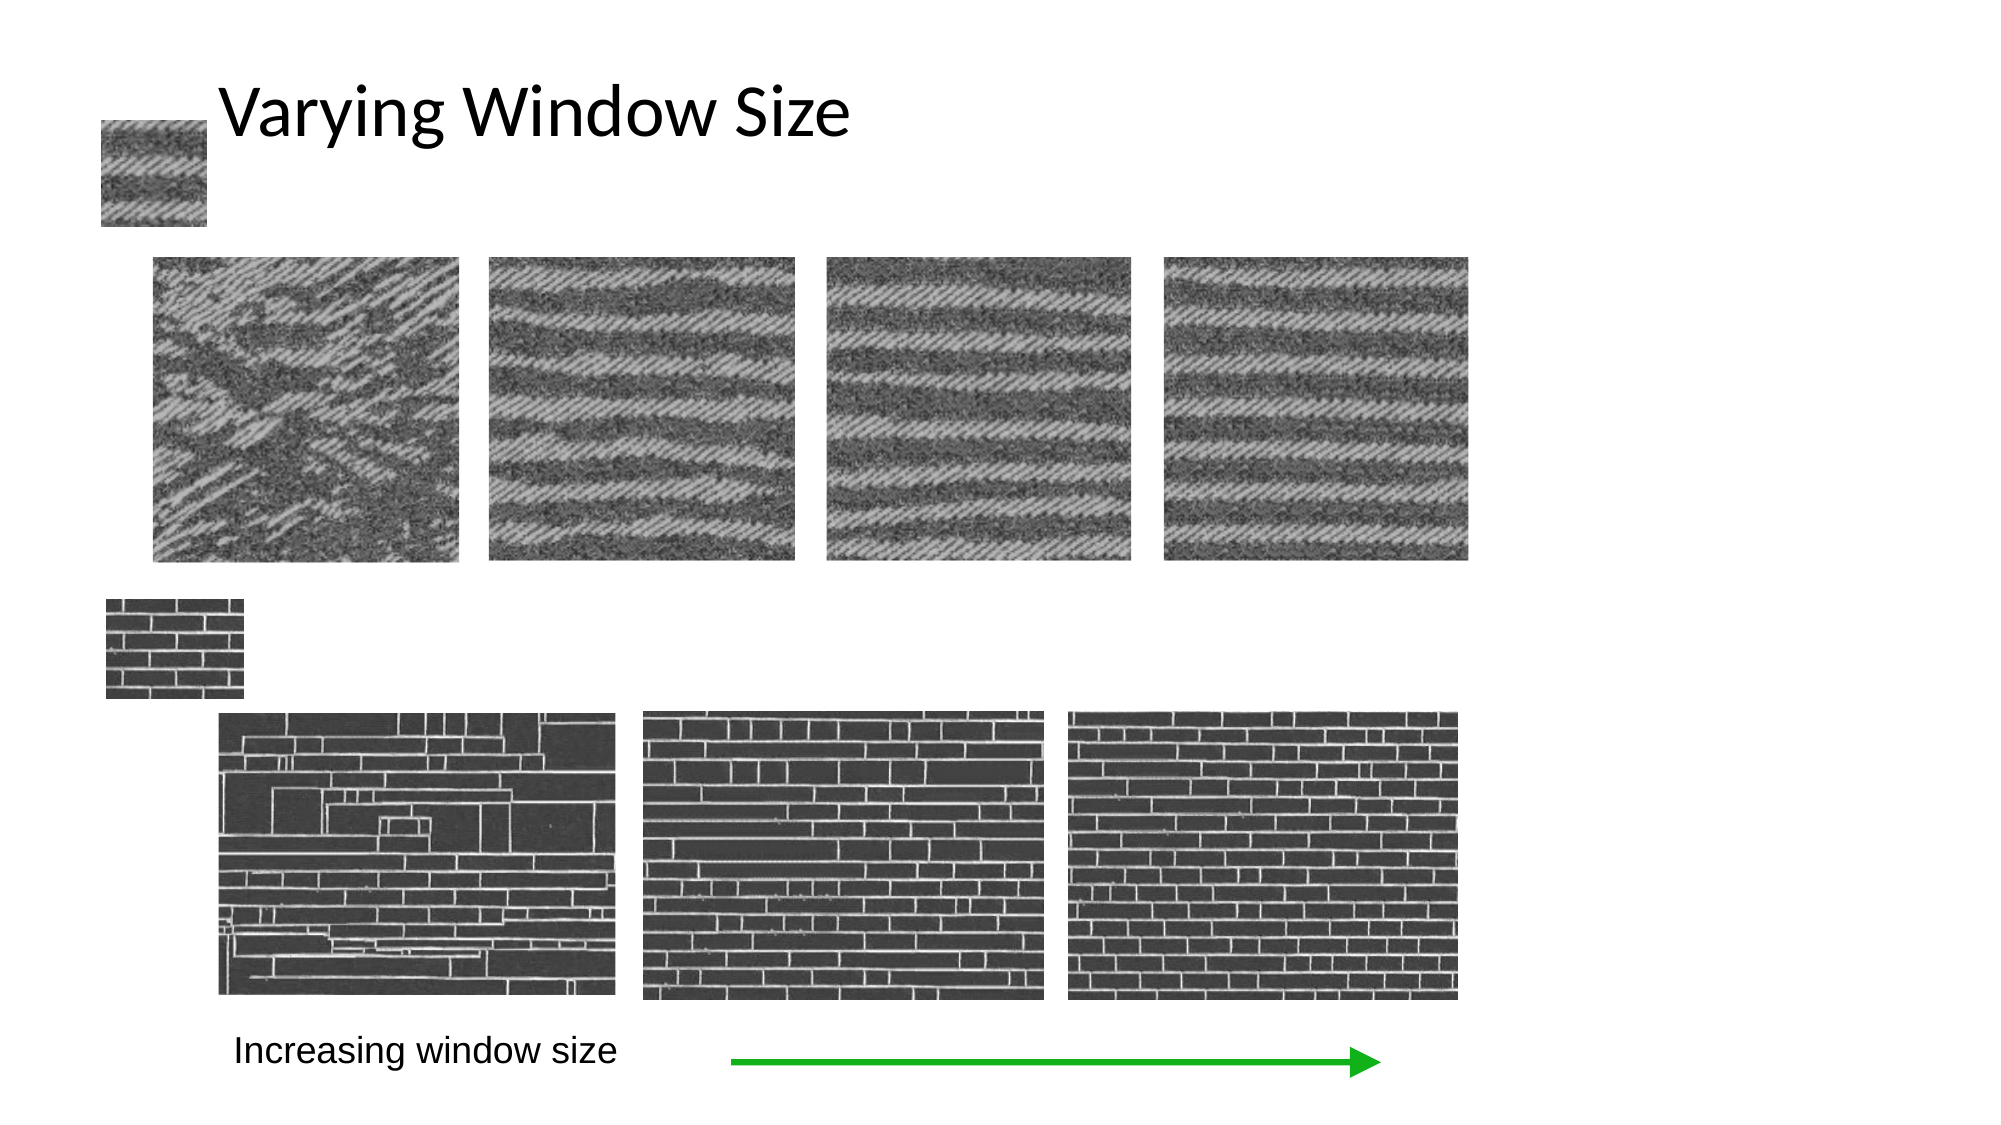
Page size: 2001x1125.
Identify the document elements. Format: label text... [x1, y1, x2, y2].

picture [643, 711, 1044, 1000]
picture [1068, 711, 1458, 1000]
picture [826, 256, 1132, 561]
picture [105, 598, 244, 699]
picture [218, 713, 616, 996]
title Varying Window Size [218, 11, 1494, 200]
picture [101, 119, 207, 227]
text_box [731, 1051, 1382, 1073]
picture [152, 257, 460, 563]
text_box Increasing window size [218, 1018, 633, 1079]
picture [1163, 256, 1469, 561]
picture [488, 256, 796, 561]
